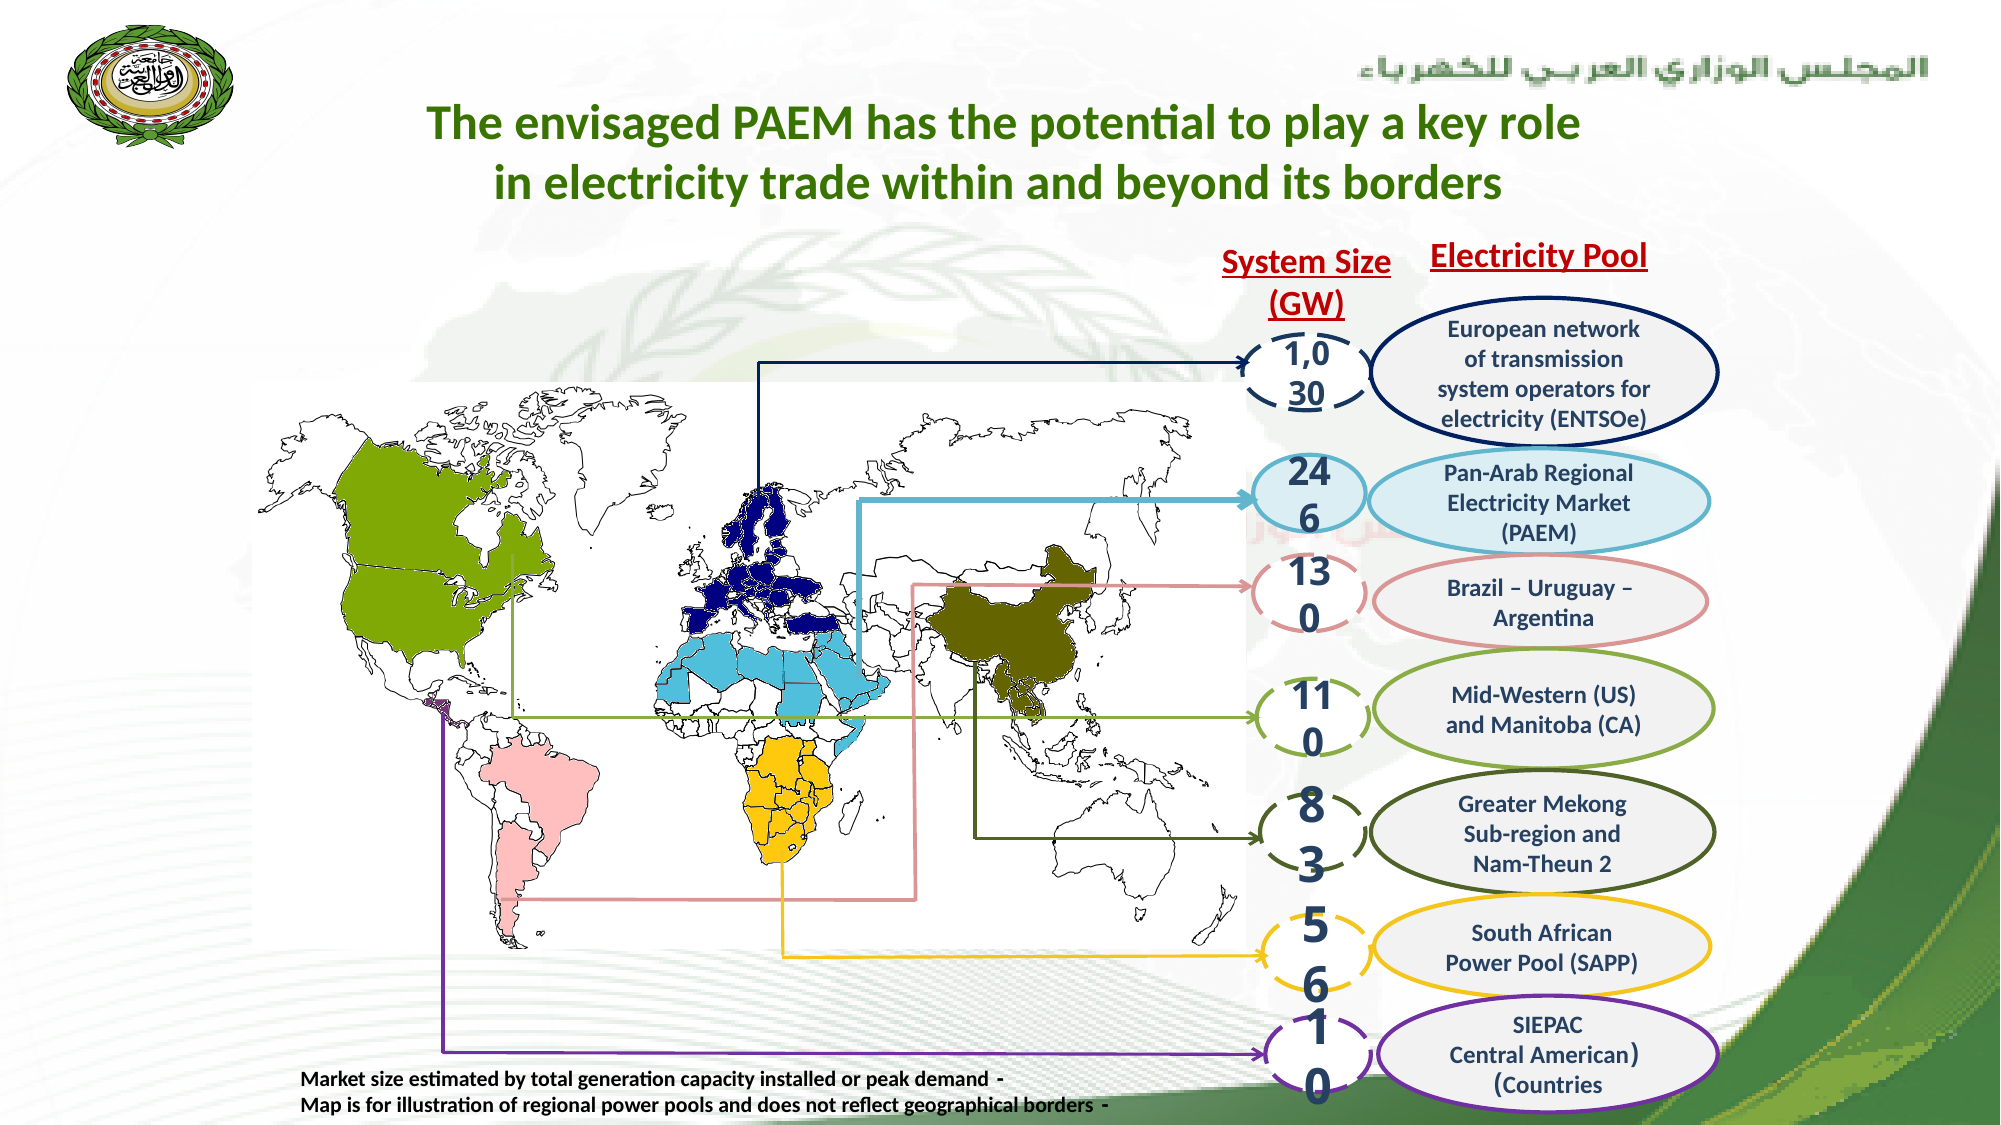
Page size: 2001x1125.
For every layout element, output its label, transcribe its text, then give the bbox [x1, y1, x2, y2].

text_box Greater Mekong Sub-region and Nam-Theun 2 [1368, 767, 1717, 894]
text_box System Size (GW) [1188, 230, 1425, 331]
text_box - Market size estimated by total generation capacity installed or peak demand - Map is for illustration of regional power pools and does not reflect geographical borders [285, 1057, 1189, 1125]
text_box Pan-Arab Regional Electricity Market (PAEM) [1366, 446, 1712, 555]
text_box Brazil – Uruguay – Argentina [1372, 552, 1710, 649]
picture [0, 0, 2000, 1125]
text_box 110 [1254, 676, 1372, 758]
text_box 246 [1252, 452, 1368, 534]
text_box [912, 584, 916, 899]
text_box Electricity Pool [1410, 224, 1668, 282]
subtitle The envisaged PAEM has the potential to play a key role in electricity trade within and beyond its borders [404, 81, 1604, 235]
text_box Mid-Western (US) and Manitoba (CA) [1372, 646, 1716, 769]
text_box 10 [1263, 1014, 1373, 1095]
text_box South African Power Pool (SAPP) [1372, 892, 1713, 997]
text_box European network of transmission system operators for electricity (ENTSOe) [1368, 295, 1720, 447]
text_box 1,030 [1240, 332, 1371, 413]
text_box 130 [1252, 552, 1368, 634]
text_box 56 [1260, 912, 1373, 994]
text_box SIEPAC (Central American Countries) [1376, 993, 1720, 1115]
text_box 83 [1257, 791, 1368, 873]
